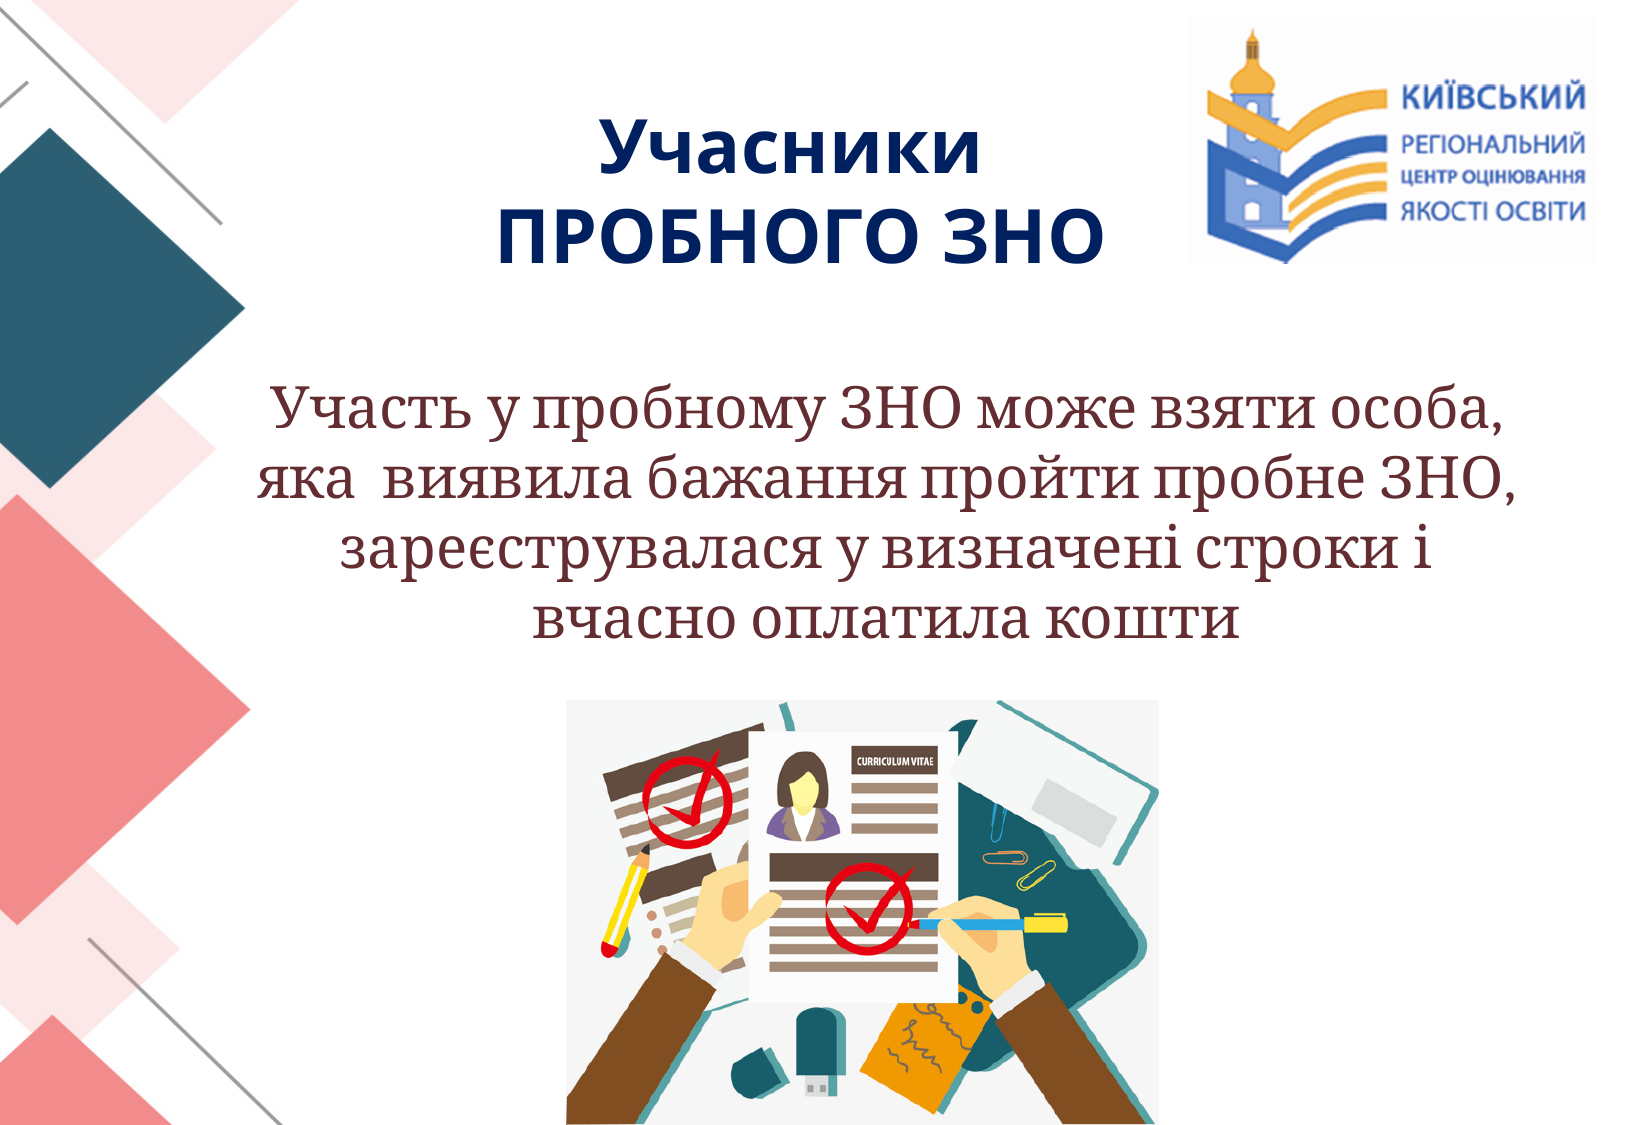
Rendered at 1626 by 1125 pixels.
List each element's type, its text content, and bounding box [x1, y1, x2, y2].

text_box Учасники ПРОБНОГО ЗНО [369, 90, 1232, 286]
picture [0, 0, 1625, 1125]
text_box Участь у пробному ЗНО може взяти особа, яка виявила бажання пройти пробне ЗНО, зареєструвалася у визначені строки і вчасно оплатила кошти [233, 362, 1539, 657]
